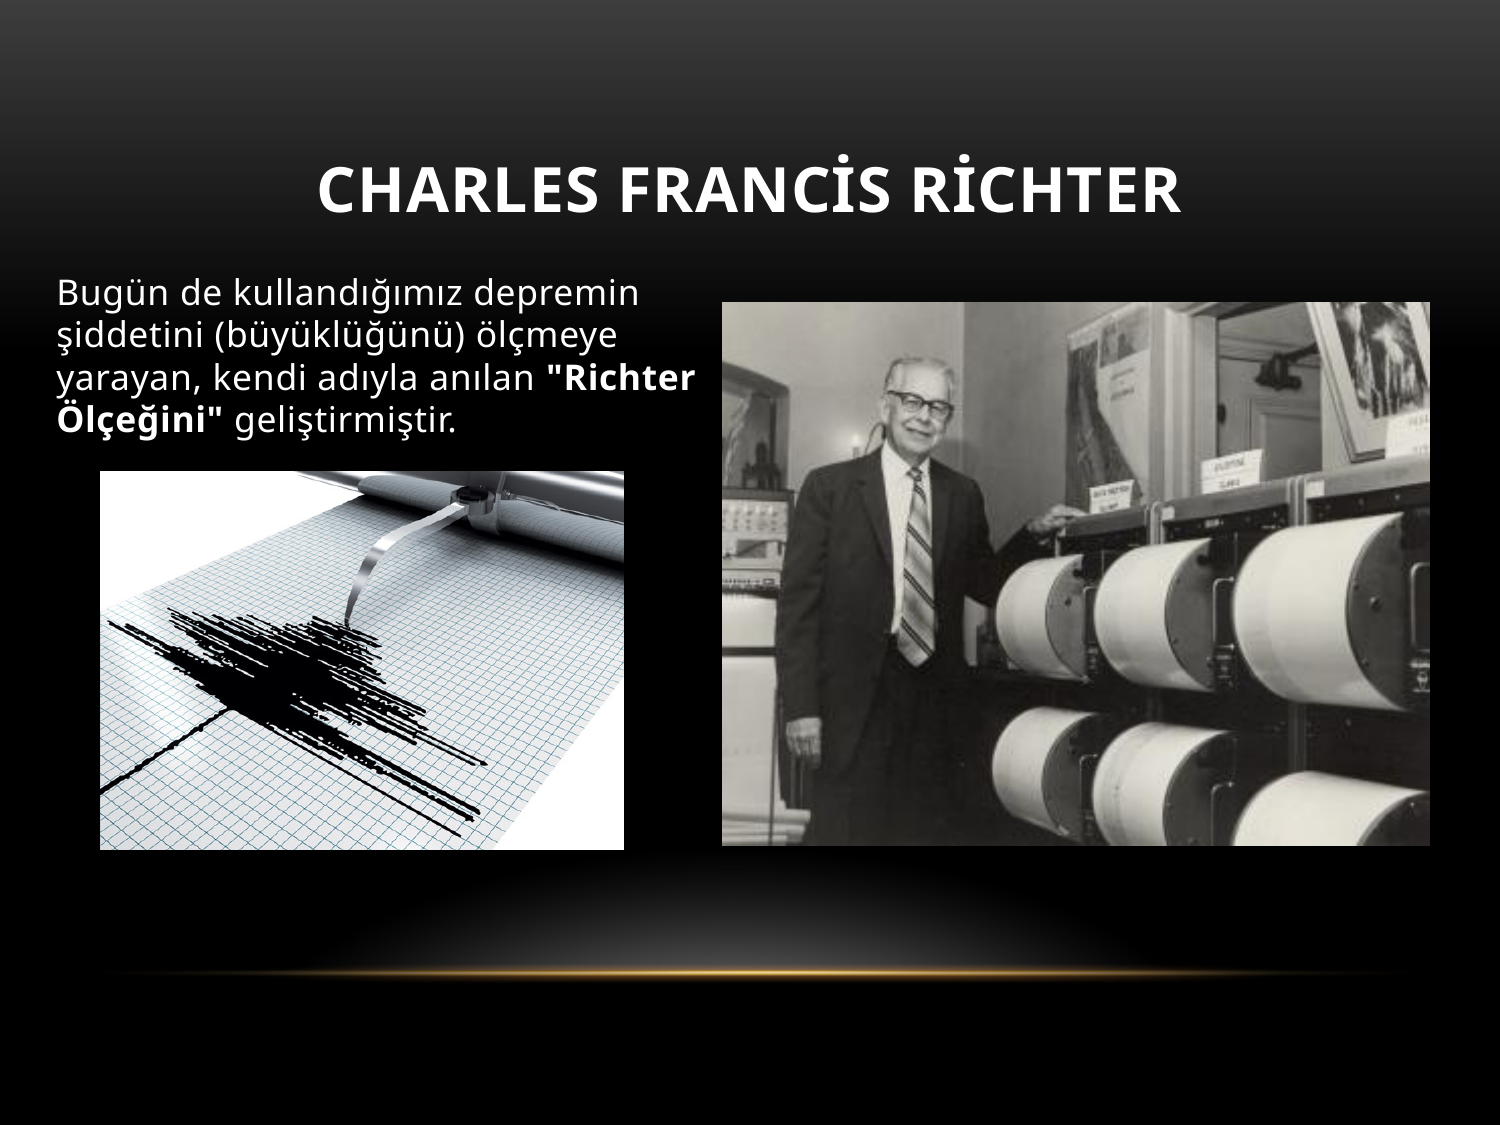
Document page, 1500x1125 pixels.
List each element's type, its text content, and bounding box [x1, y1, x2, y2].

picture [0, 0, 1500, 1125]
list Bugün de kullandığımız depremin şiddetini (büyüklüğünü) ölçmeye yarayan, kendi adıyla anılan "Richter Ölçeğini" geliştirmiştir. [41, 262, 727, 539]
title CHARLES FRANCİS RİCHTER [99, 45, 1400, 233]
